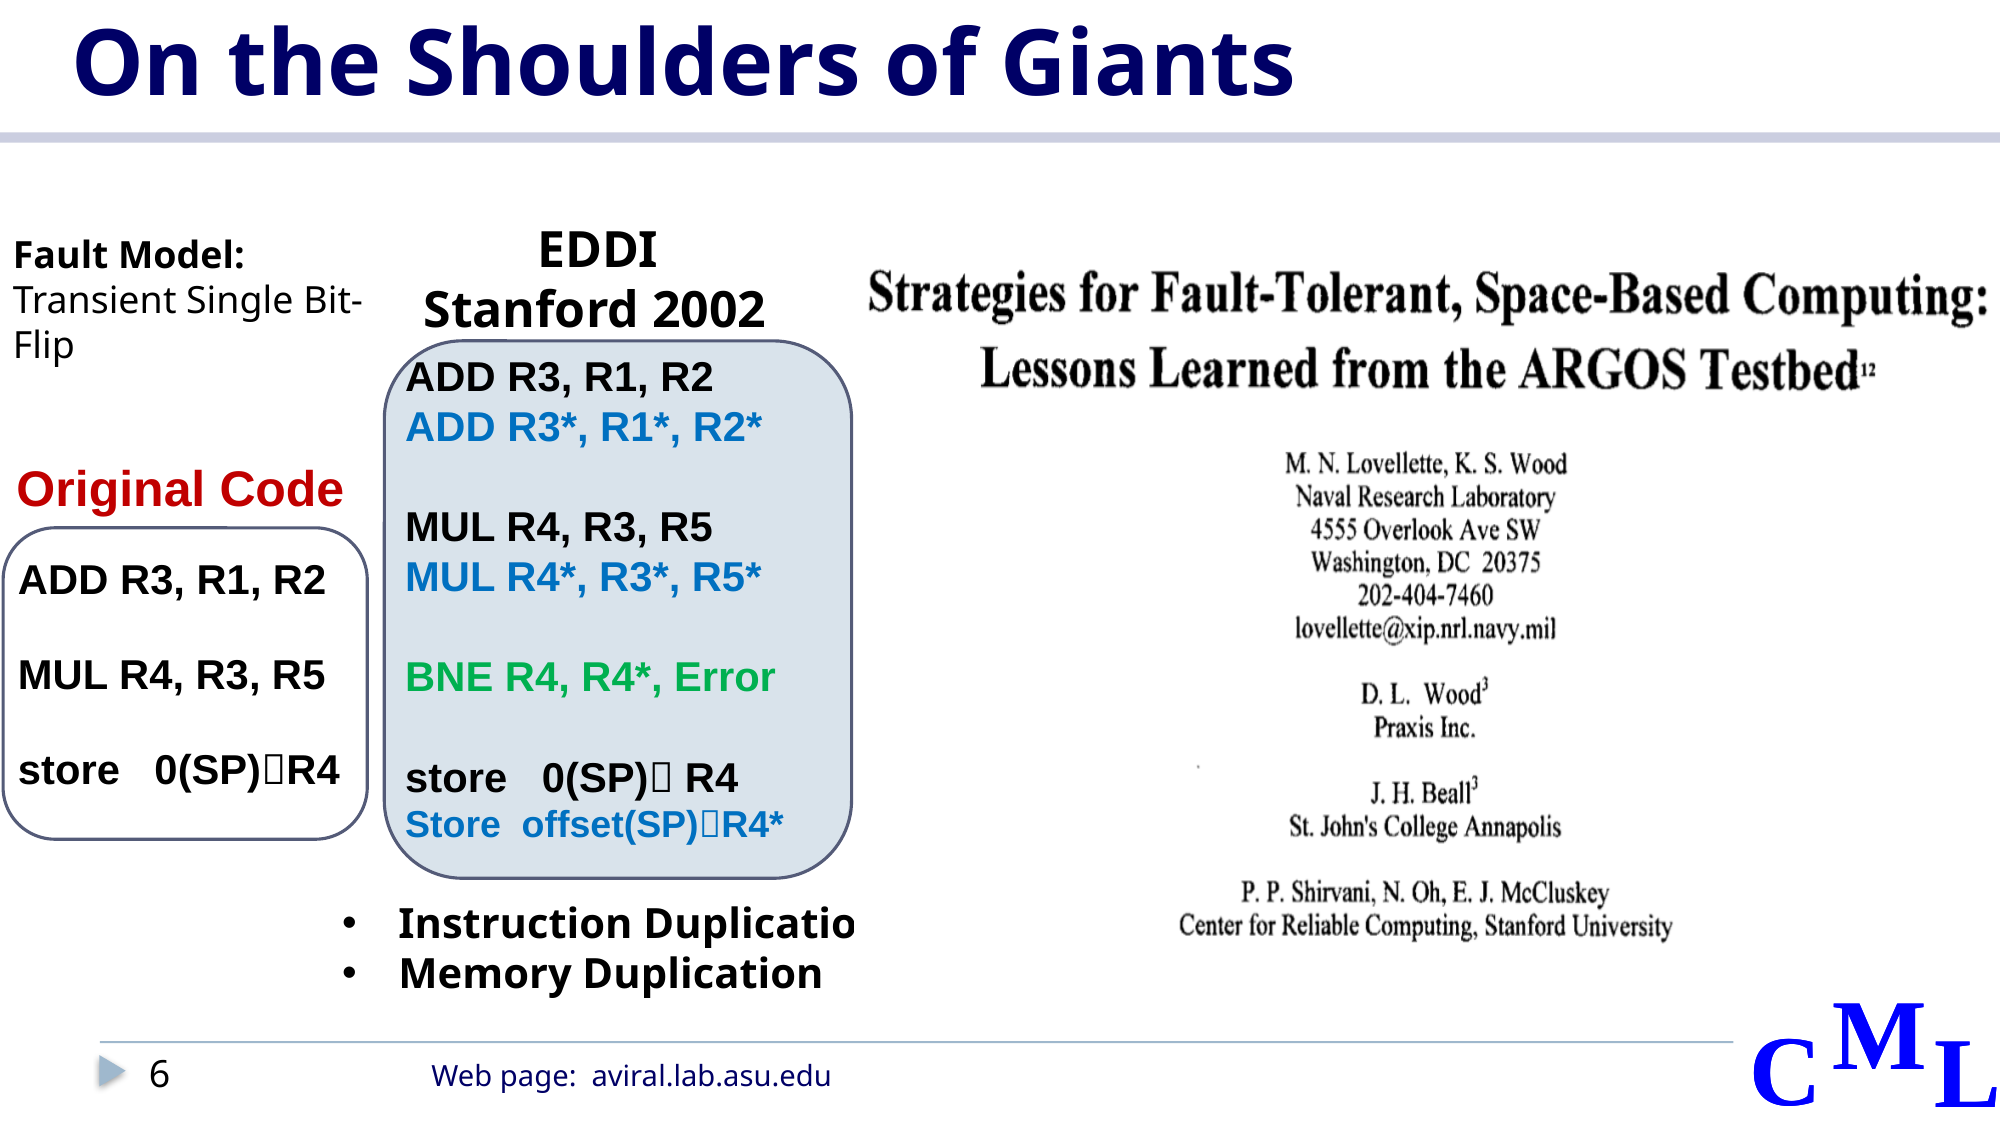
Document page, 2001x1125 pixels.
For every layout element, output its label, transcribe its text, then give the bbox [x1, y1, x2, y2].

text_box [326, 210, 907, 1006]
picture [853, 211, 1989, 978]
title On the Shoulders of Giants [56, 24, 2000, 121]
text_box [1, 449, 321, 862]
slide_number 6 [133, 1042, 417, 1103]
text_box Fault Model: Transient Single Bit-Flip [0, 223, 321, 374]
